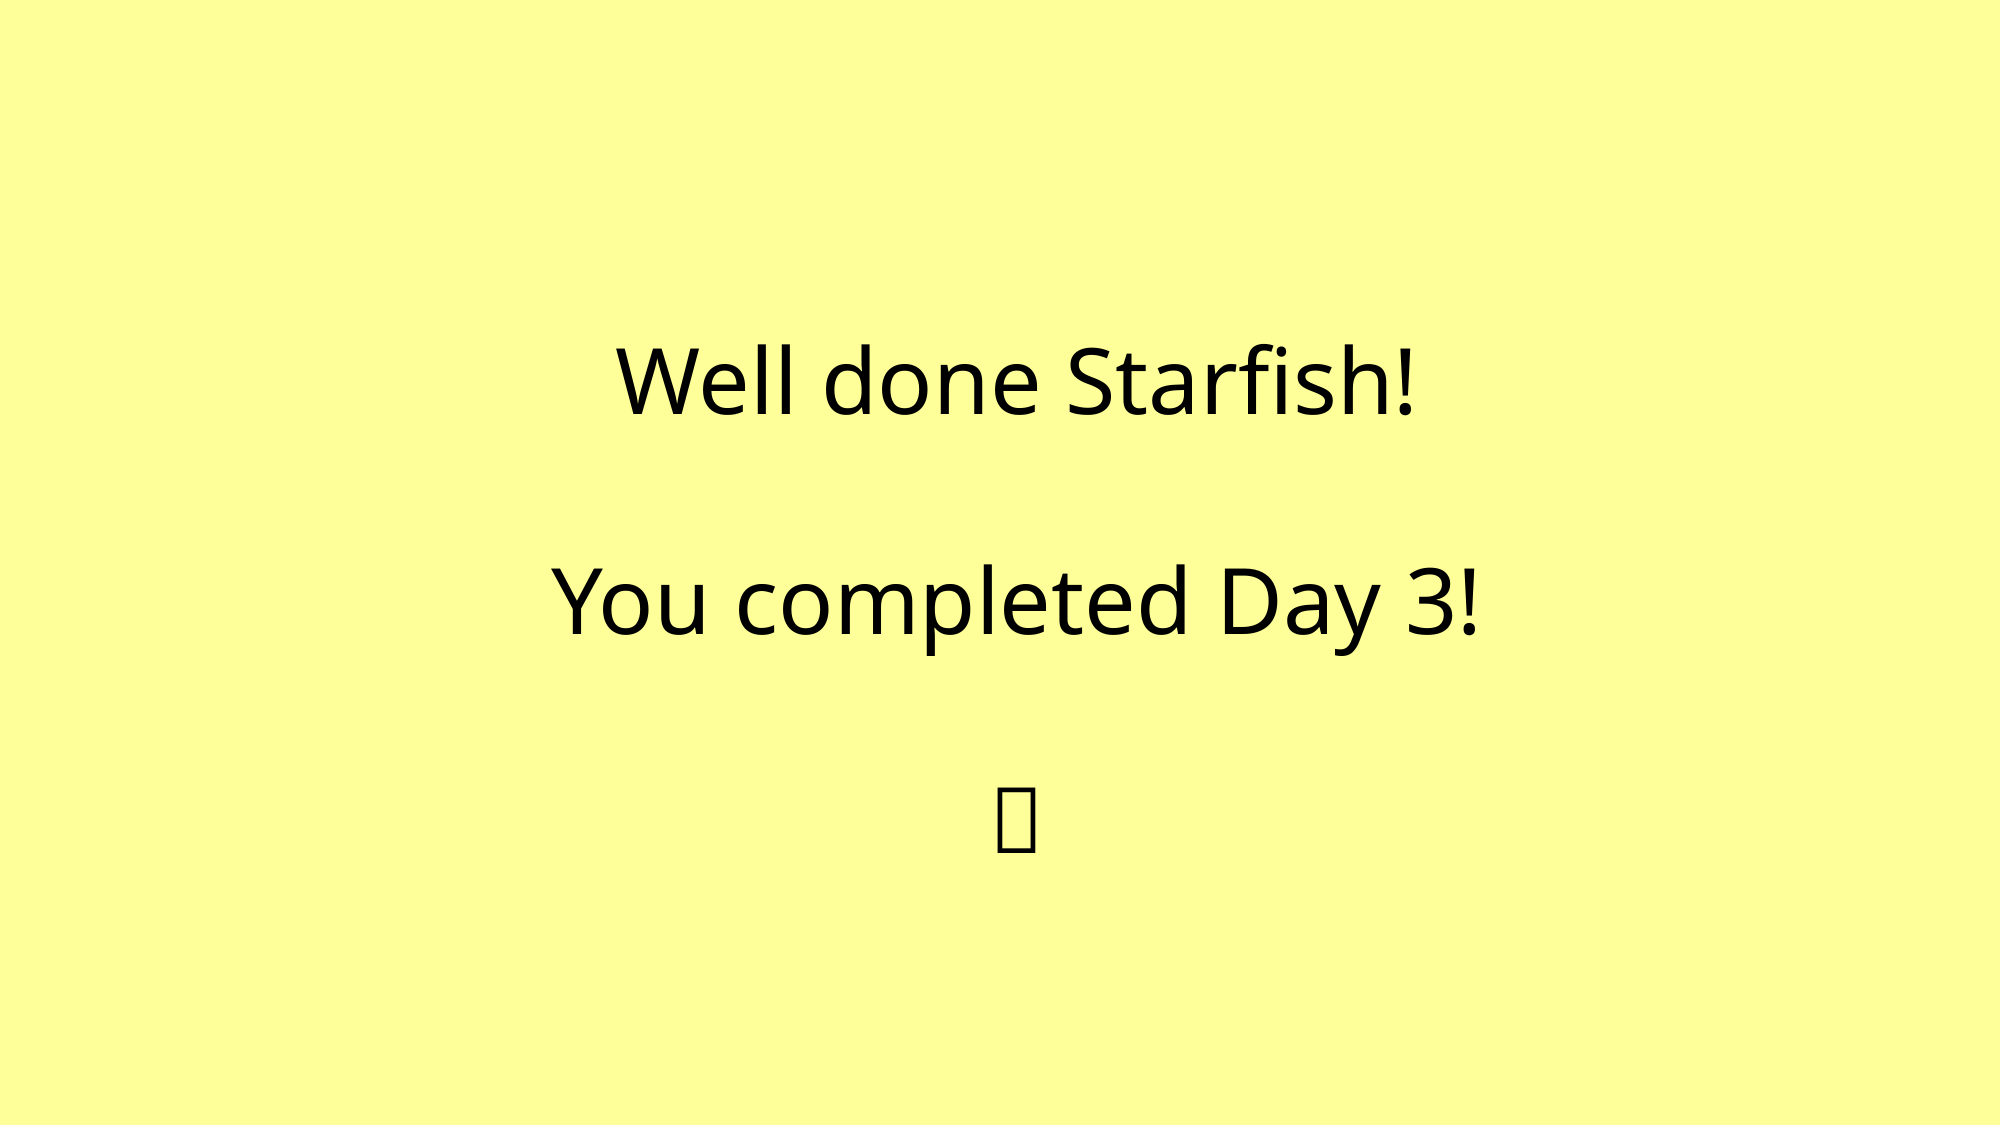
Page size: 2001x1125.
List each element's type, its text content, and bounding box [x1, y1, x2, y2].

text_box Well done Starfish! You completed Day 3!  [34, 315, 2000, 880]
